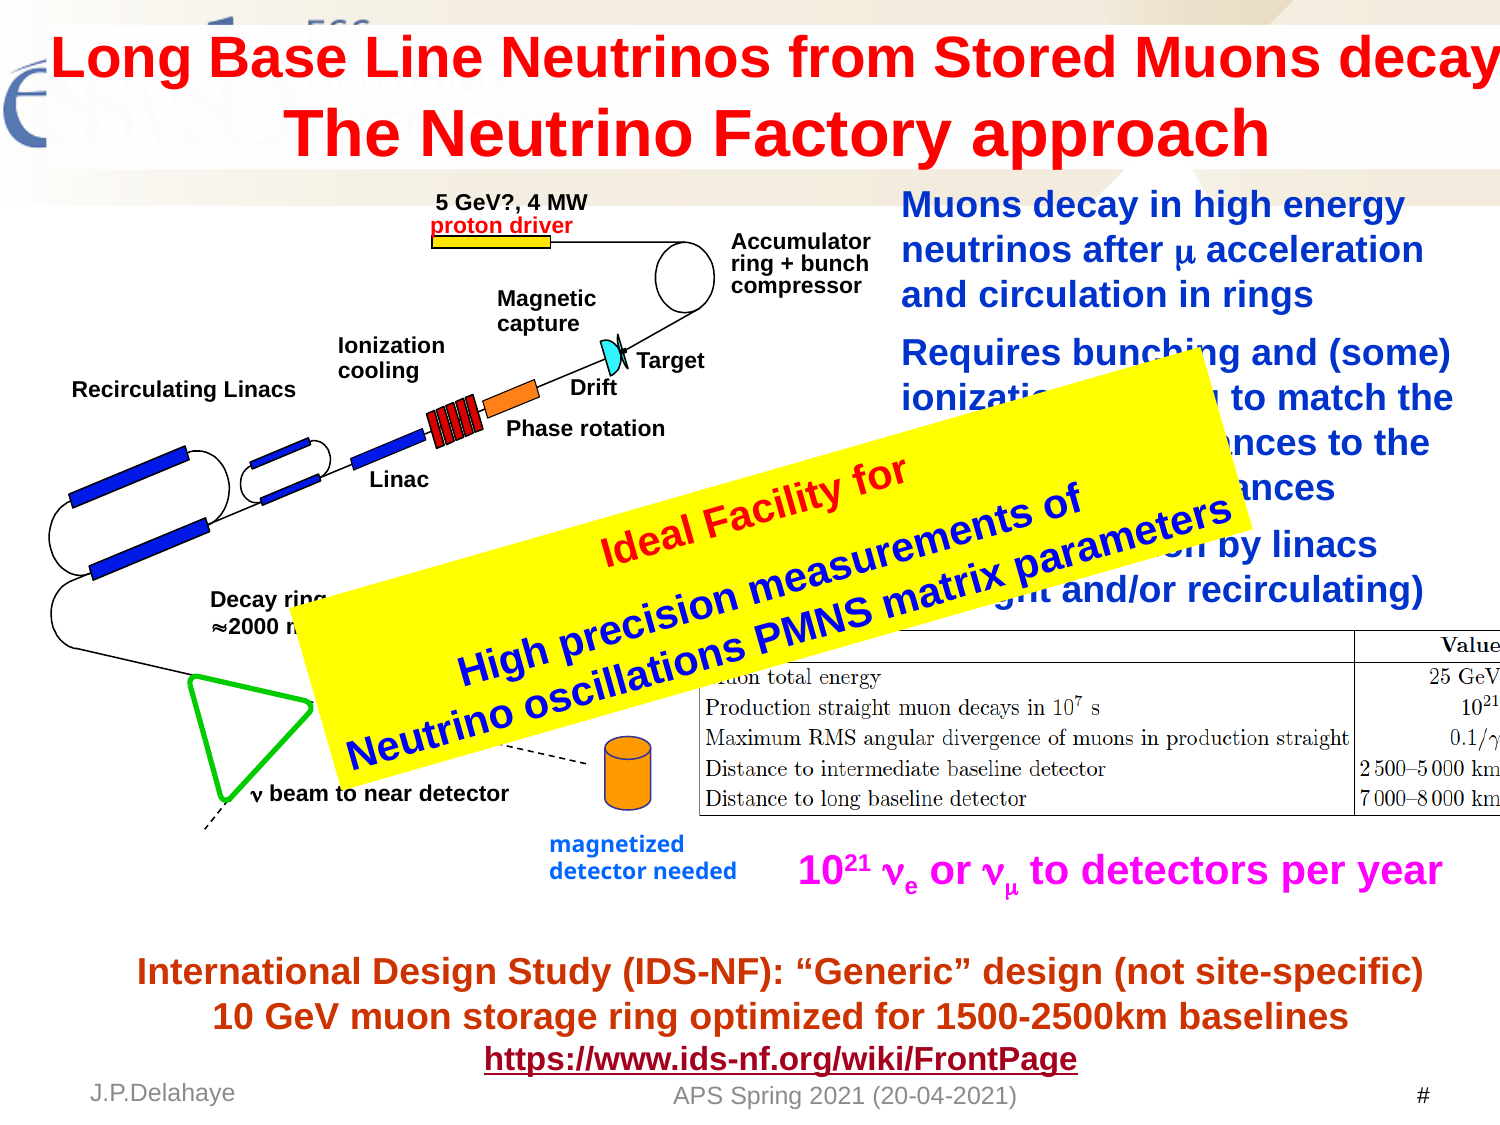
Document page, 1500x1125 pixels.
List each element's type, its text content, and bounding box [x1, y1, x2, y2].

text_box Ideal Facility for High precision measurements of Neutrino oscillations PMNS matrix parameters [877, 346, 1253, 622]
picture [0, 0, 1500, 206]
title Long Base Line Neutrinos from Stored Muons decay The Neutrino Factory approach [46, 24, 1500, 170]
text_box International Design Study (IDS-NF): “Generic” design (not site-specific) 10 GeV muon storage ring optimized for 1500-2500km baselines https://www.ids-nf.org/wiki/FrontPage [49, 940, 1500, 1085]
footer APS Spring 2021 (20-04-2021) [450, 1065, 1241, 1125]
text_box 1021 ne or nm to detectors per year [783, 835, 1459, 907]
picture [693, 624, 1500, 820]
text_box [48, 187, 873, 888]
slide_number 7 [1405, 1085, 1458, 1125]
slide_number J.P.Delahaye [75, 1085, 325, 1122]
text_box Muons decay in high energy neutrinos after m acceleration and circulation in rings Requires bunching and (some) ionization cooling to match the muon beam emittances to the accelerator acceptances Fast acceleration by linacs (straight and/or recirculating) [886, 173, 1475, 618]
